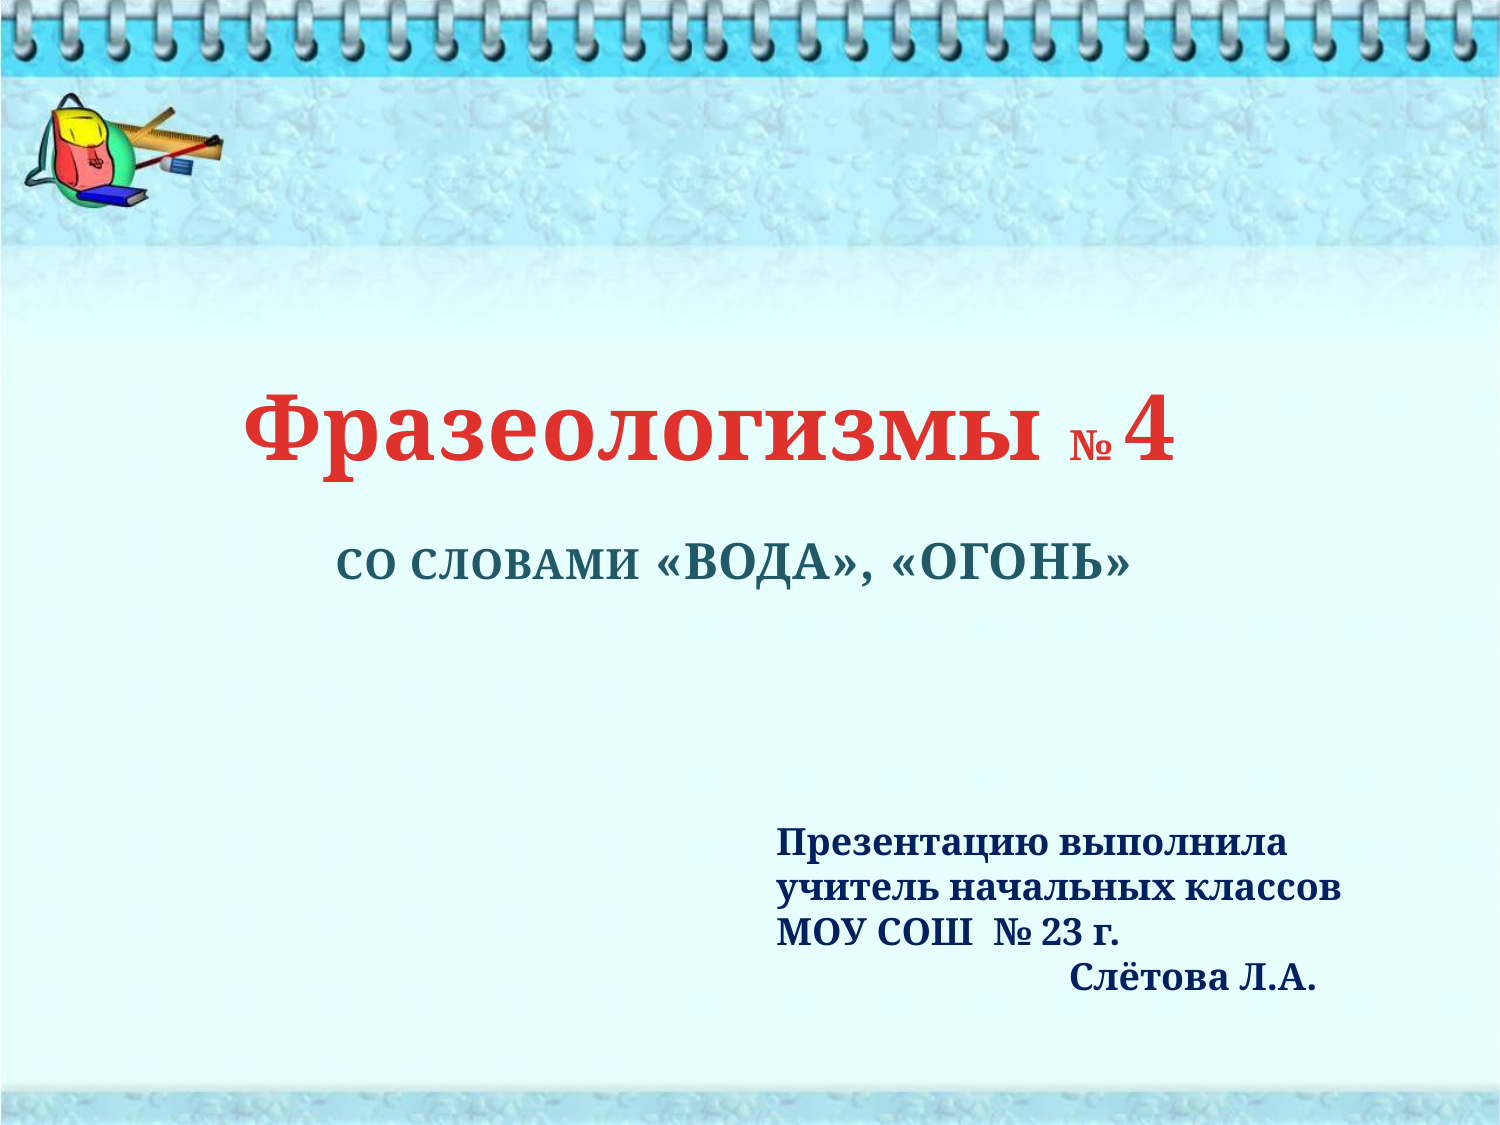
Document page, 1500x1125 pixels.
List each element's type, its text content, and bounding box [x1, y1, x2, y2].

picture [0, 0, 1500, 1125]
text_box Фразеологизмы № 4 СО СЛОВАМИ «ВОДА», «ОГОНЬ» [123, 361, 1321, 597]
text_box Презентацию выполнила учитель начальных классов МОУ СОШ № 23 г. Слётова Л.А. [761, 810, 1397, 1006]
